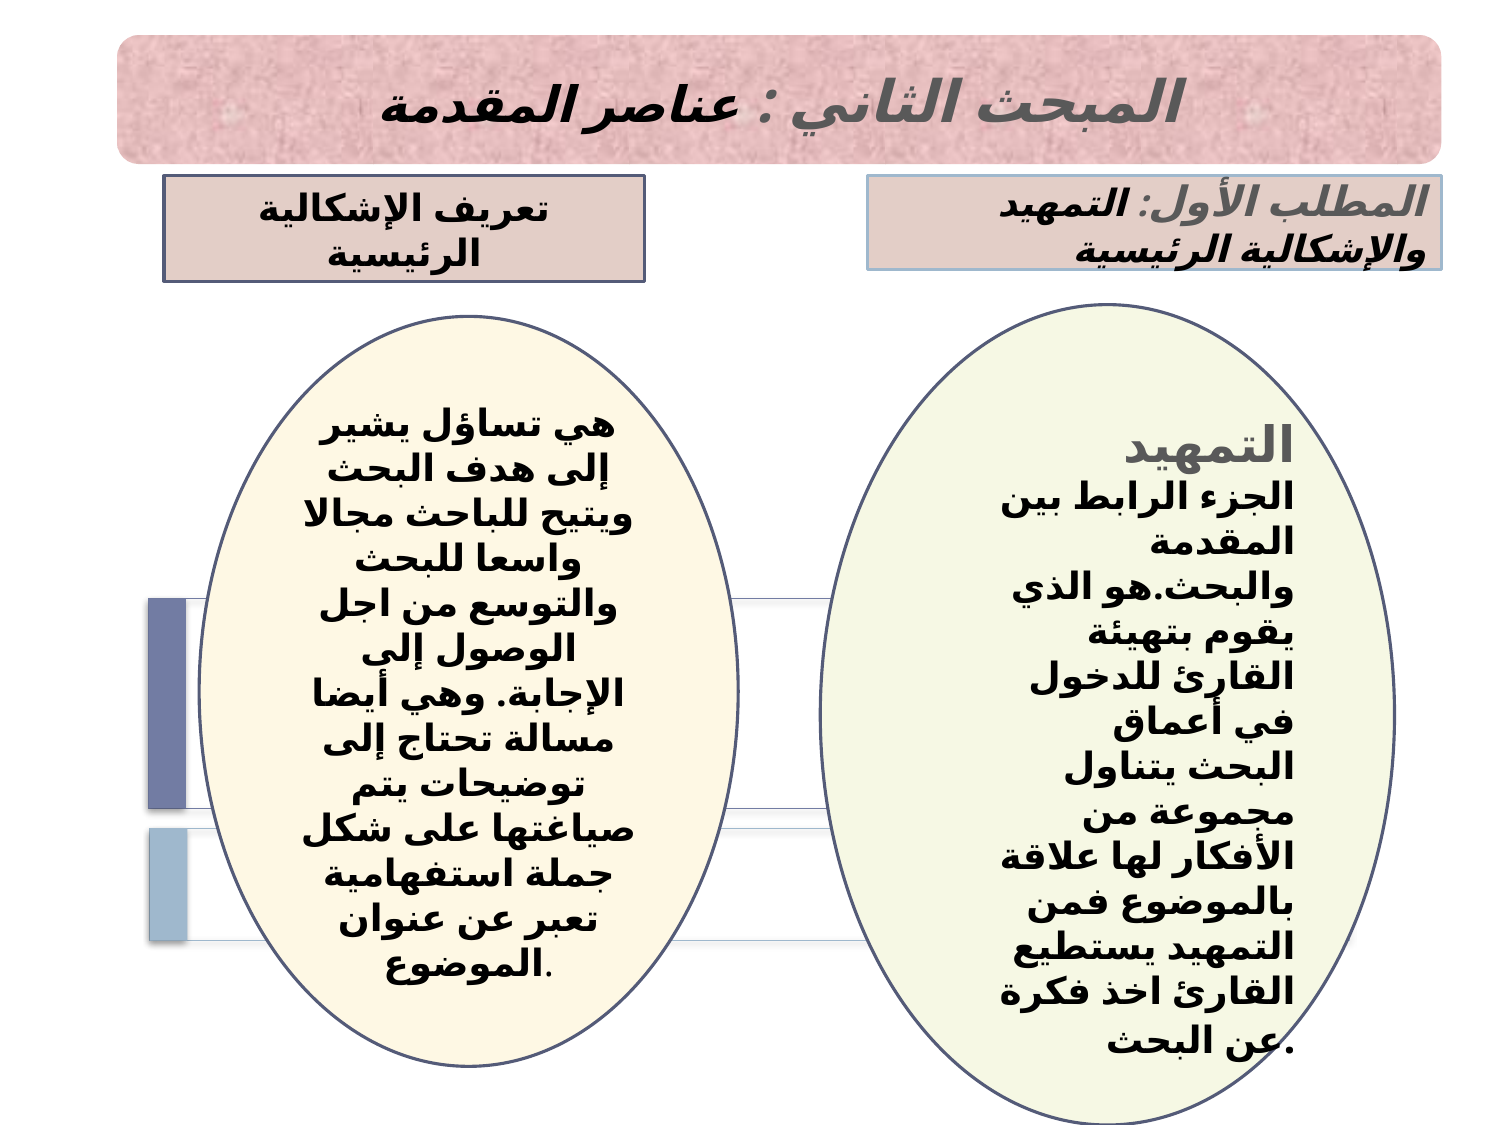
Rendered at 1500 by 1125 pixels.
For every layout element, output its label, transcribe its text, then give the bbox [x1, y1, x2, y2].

text_box تعريف الإشكالية الرئيسية [162, 174, 646, 283]
text_box المبحث الثاني : عناصر المقدمة [115, 33, 1443, 166]
text_box التمهيد الجزء الرابط بين المقدمة والبحث.هو الذي يقوم بتهيئة القارئ للدخول في أعماق البحث يتناول مجموعة من الأفكار لها علاقة بالموضوع فمن التمهيد يستطيع القارئ اخذ فكرة عن البحث. [818, 303, 1397, 1125]
text_box هي تساؤل يشير إلى هدف البحث ويتيح للباحث مجالا واسعا للبحث والتوسع من اجل الوصول إلى الإجابة. وهي أيضا مسالة تحتاج إلى توضيحات يتم صياغتها على شكل جملة استفهامية تعبر عن عنوان الموضوع. [197, 314, 740, 1068]
text_box المطلب الأول: التمهيد والإشكالية الرئيسية [866, 174, 1443, 271]
